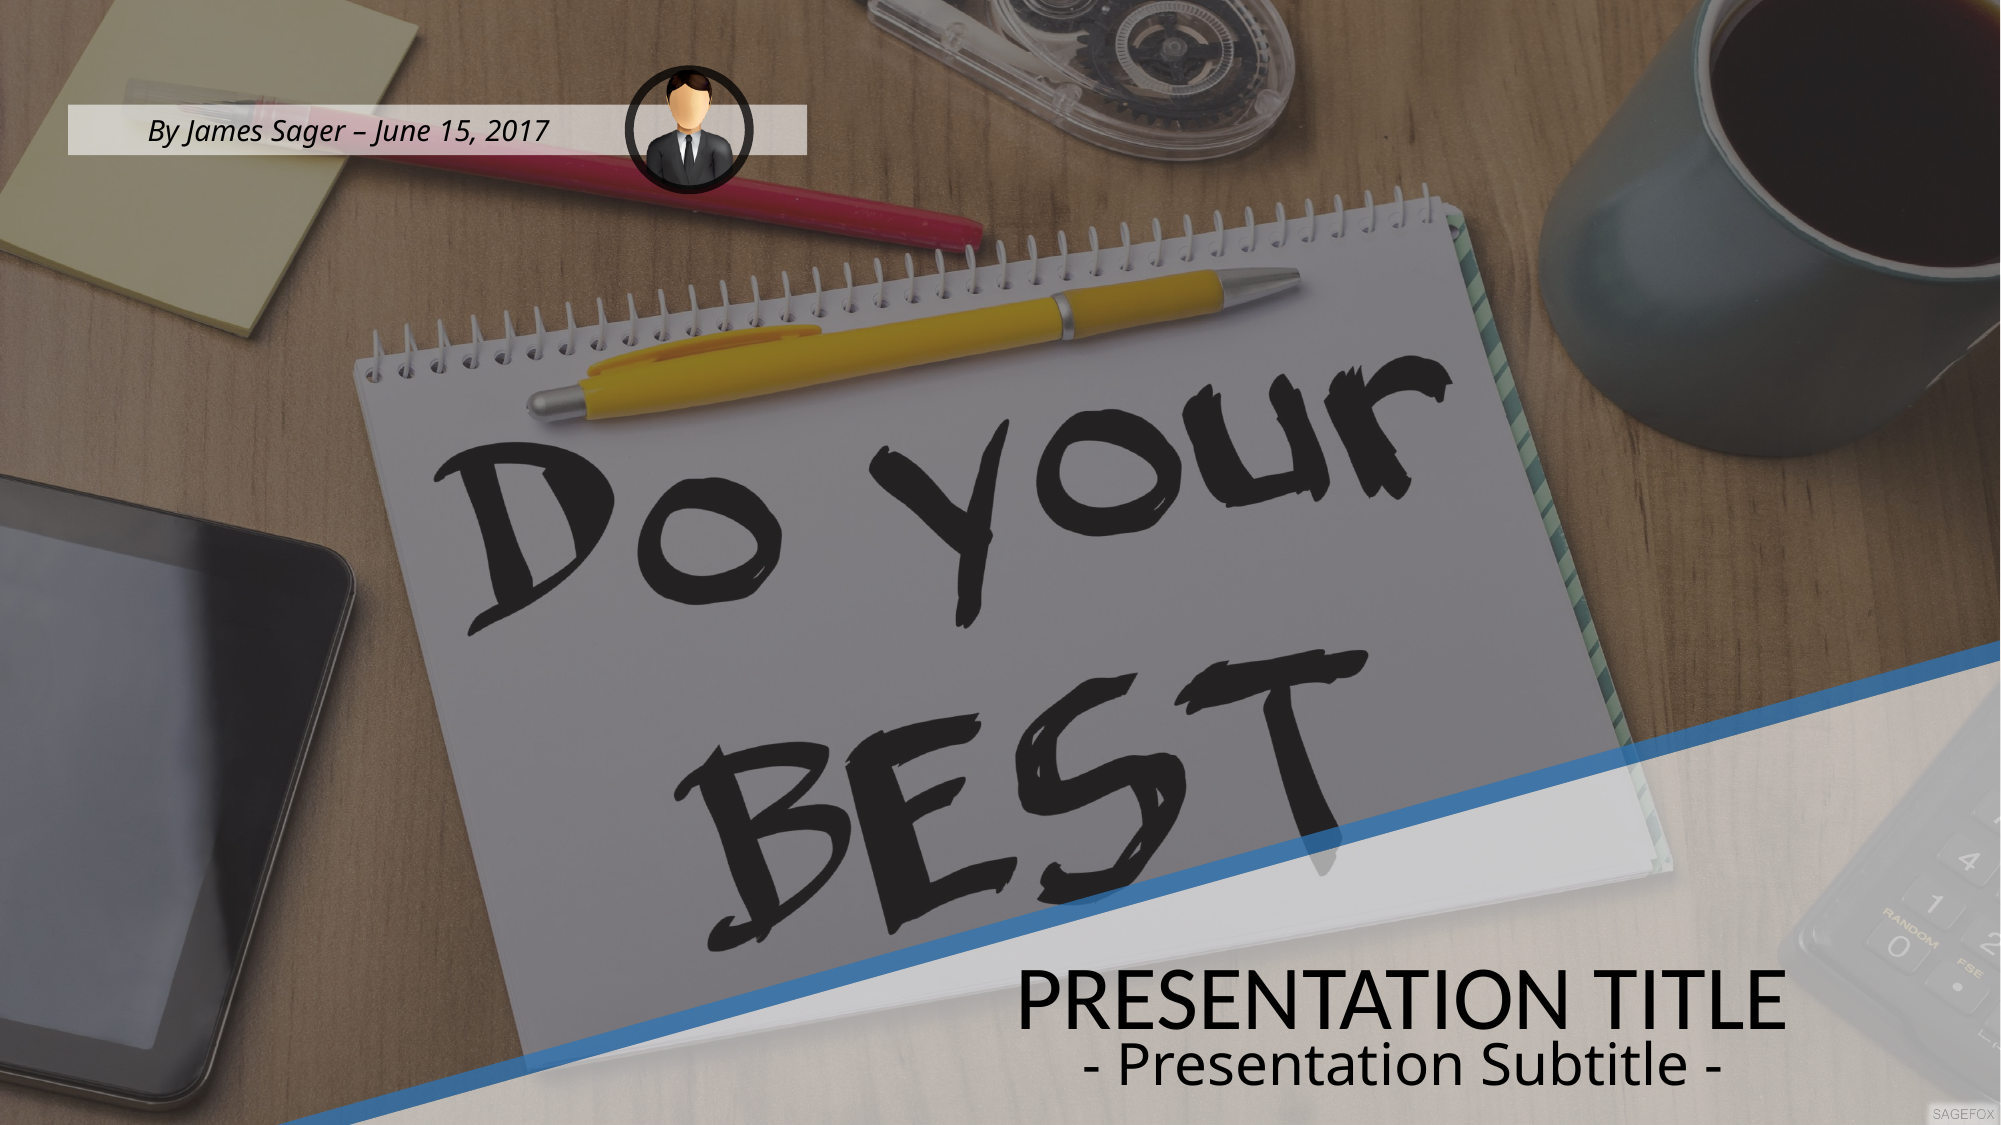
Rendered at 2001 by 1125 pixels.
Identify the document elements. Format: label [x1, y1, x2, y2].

text_box [922, 931, 1883, 1108]
text_box [276, 640, 2000, 1125]
text_box [68, 69, 808, 190]
